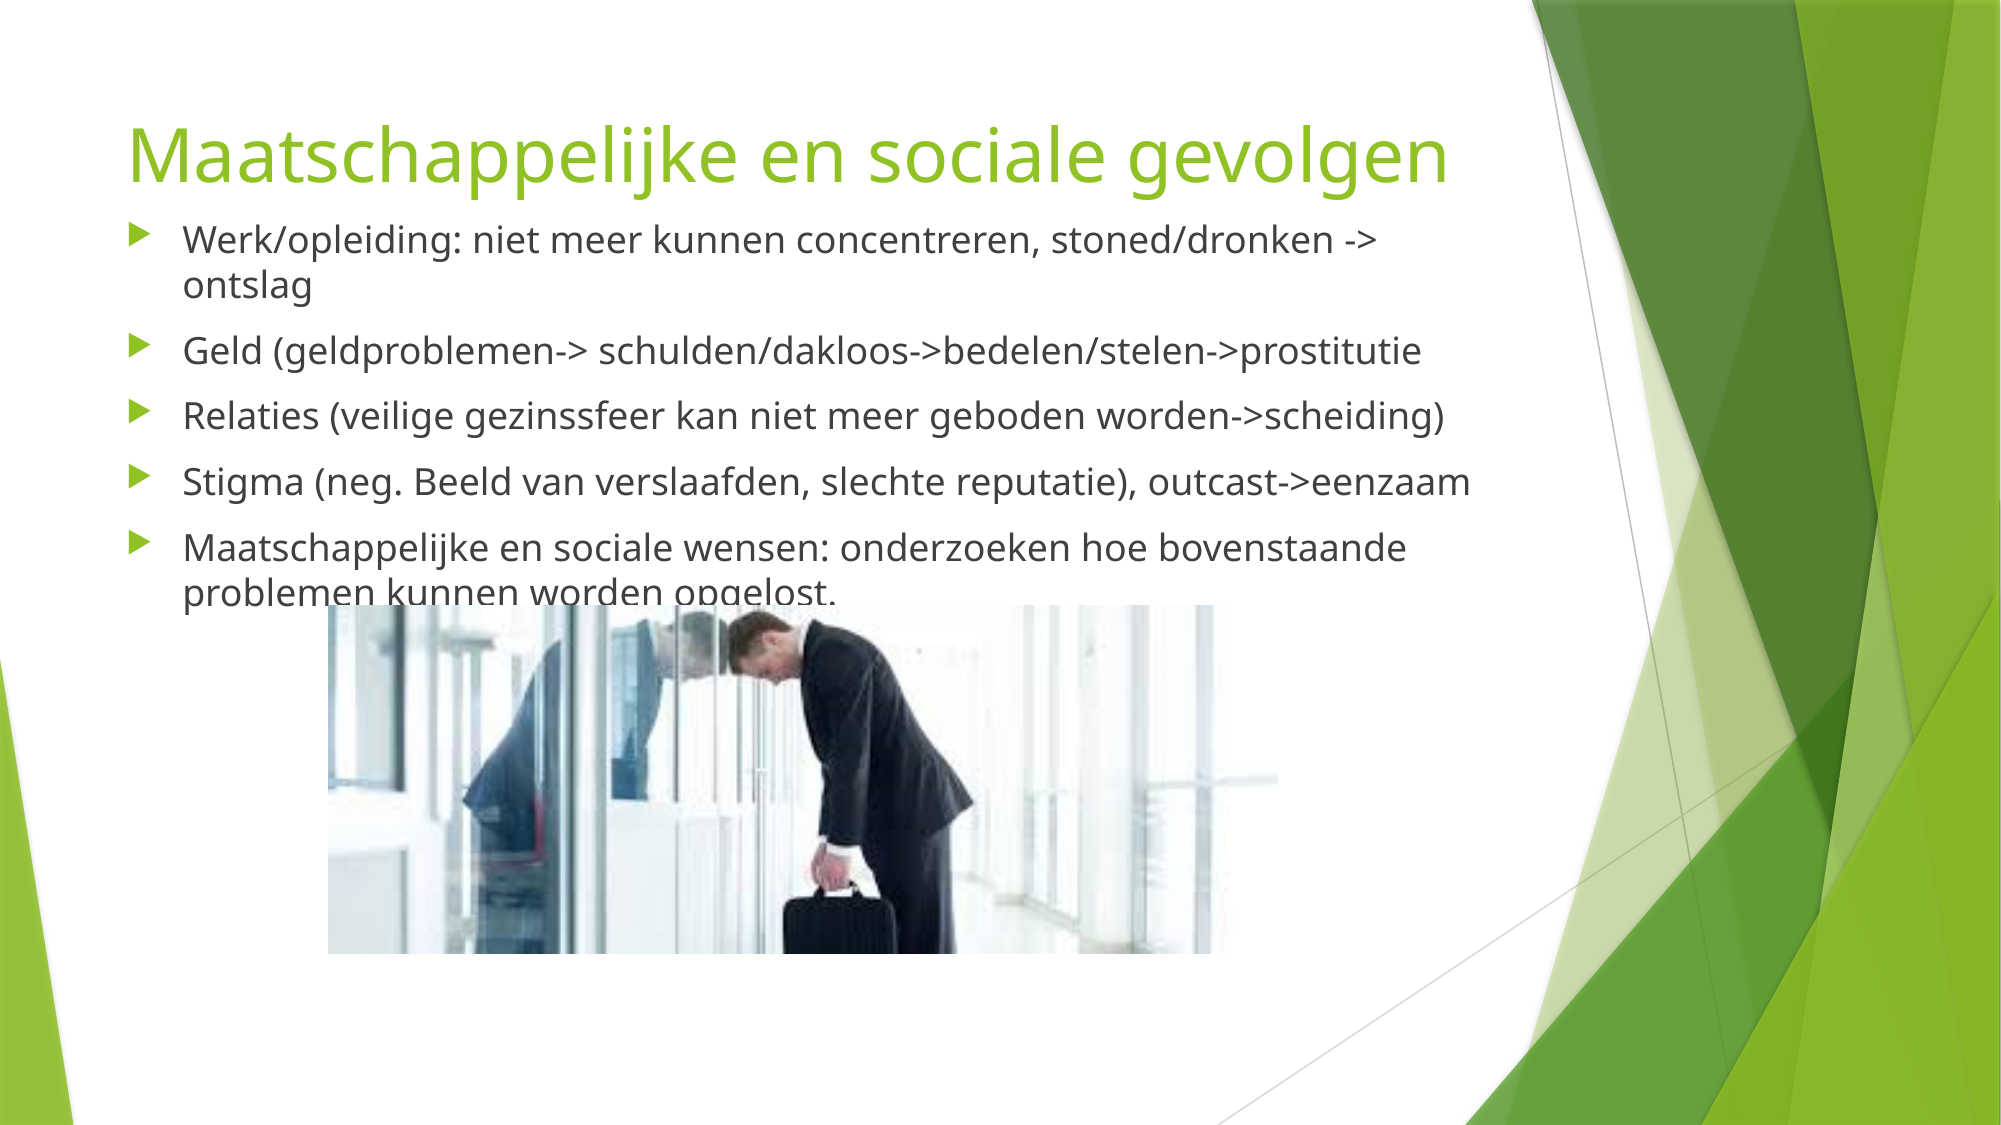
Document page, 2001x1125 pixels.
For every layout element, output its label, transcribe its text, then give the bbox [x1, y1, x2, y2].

picture [328, 605, 1278, 954]
title Maatschappelijke en sociale gevolgen [111, 99, 1522, 208]
list Werk/opleiding: niet meer kunnen concentreren, stoned/dronken -> ontslag Geld (geldproblemen-> schulden/dakloos->bedelen/stelen->prostitutie Relaties (veilige gezinssfeer kan niet meer geboden worden->scheiding) Stigma (neg. Beeld van verslaafden, slechte reputatie), outcast->eenzaam Maatschappelijke en sociale wensen: onderzoeken hoe bovenstaande problemen kunnen worden opgelost. [111, 208, 1522, 845]
